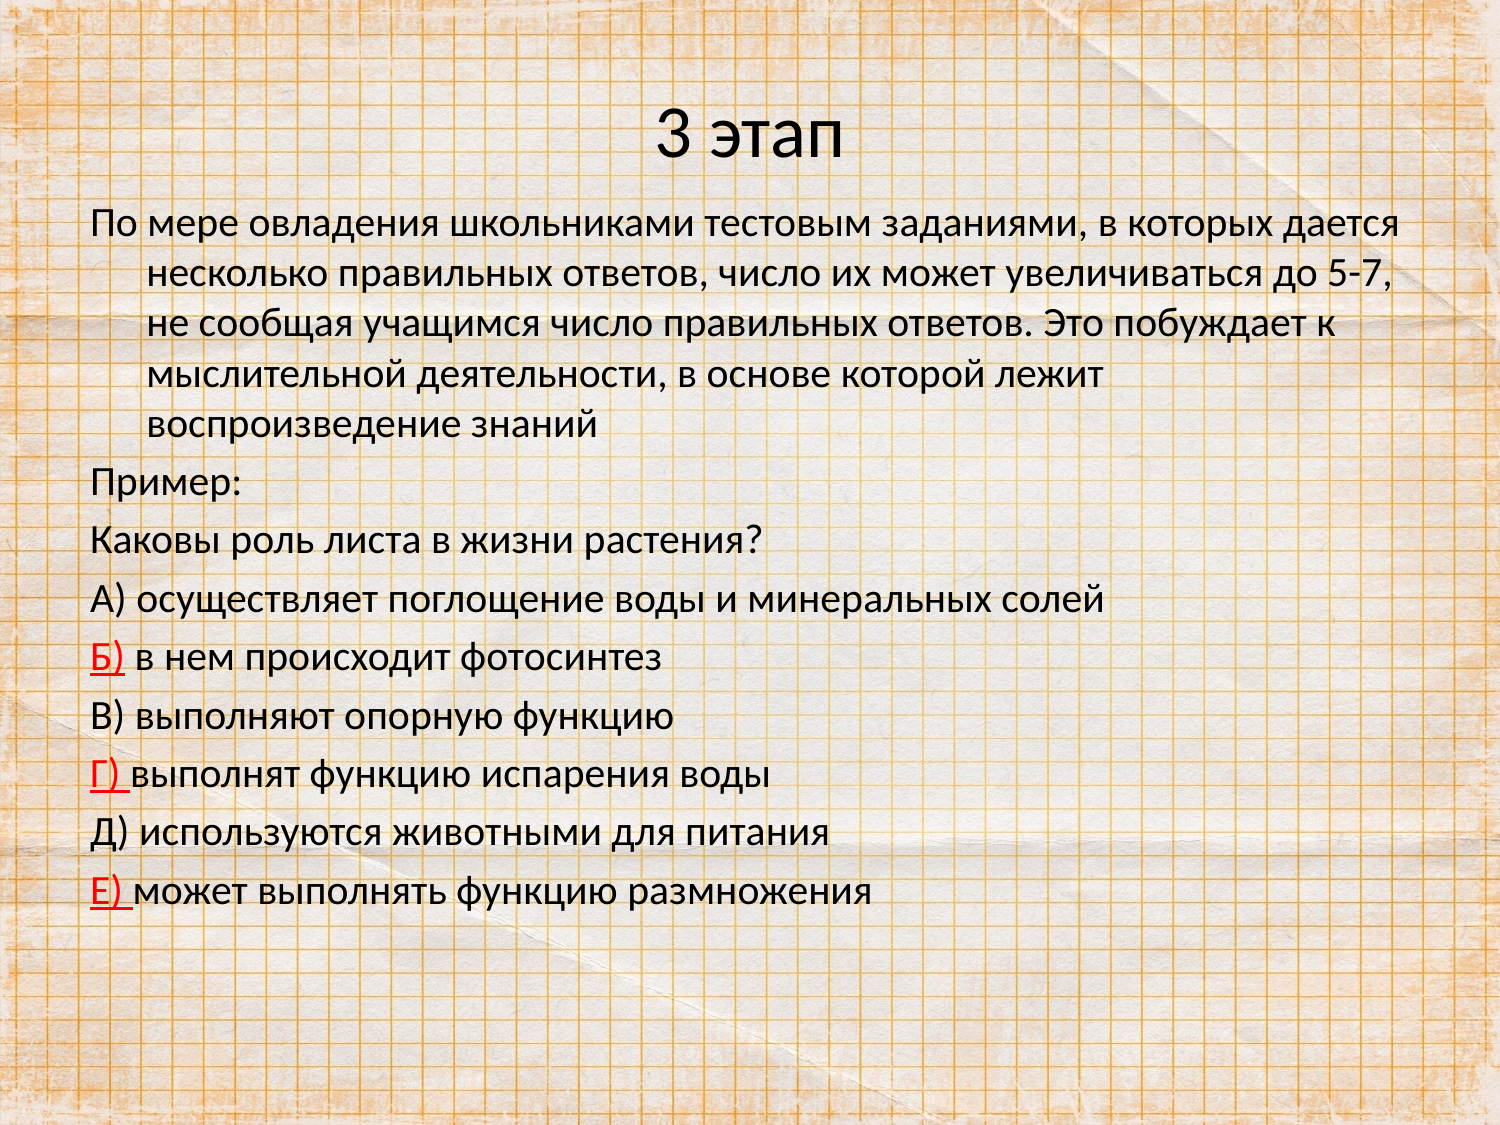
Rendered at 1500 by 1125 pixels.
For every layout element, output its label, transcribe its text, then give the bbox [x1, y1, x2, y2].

picture [0, 0, 1500, 1125]
list По мере овладения школьниками тестовым заданиями, в которых дается несколько правильных ответов, число их может увеличиваться до 5-7, не сообщая учащимся число правильных ответов. Это побуждает к мыслительной деятельности, в основе которой лежит воспроизведение знаний Пример: Каковы роль листа в жизни растения? А) осуществляет поглощение воды и минеральных солей Б) в нем происходит фотосинтез В) выполняют опорную функцию Г) выполнят функцию испарения воды Д) используются животными для питания Е) может выполнять функцию размножения [75, 187, 1425, 1005]
title 3 этап [75, 45, 1425, 187]
